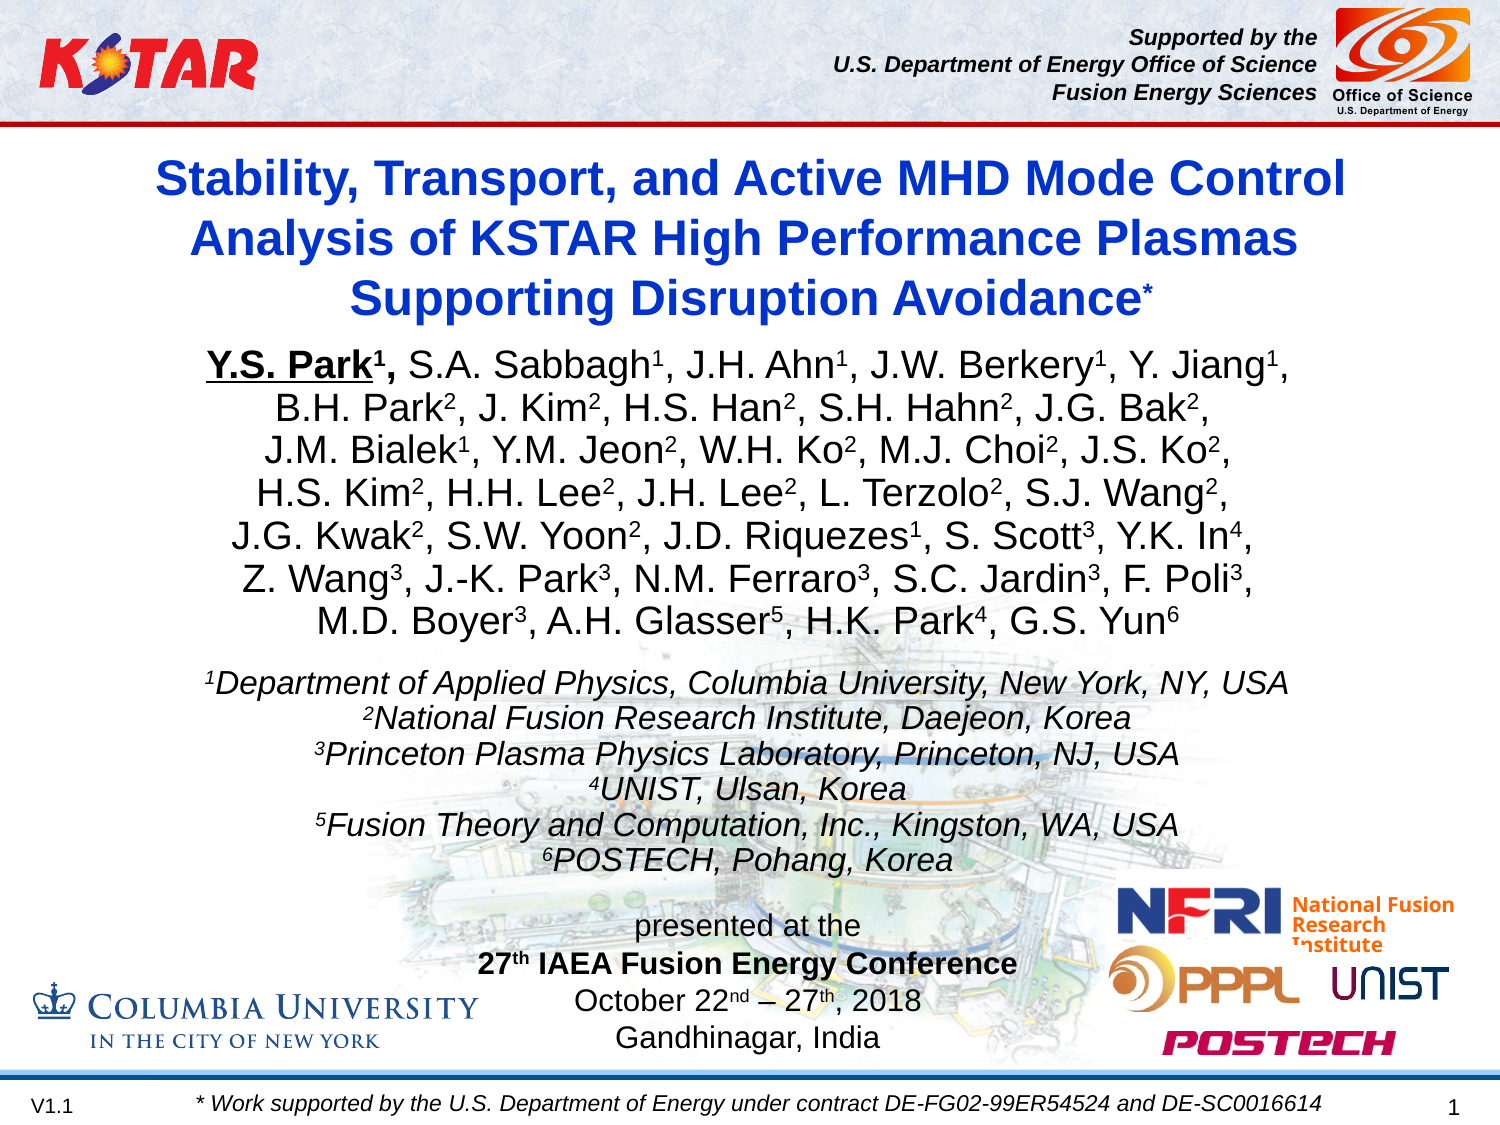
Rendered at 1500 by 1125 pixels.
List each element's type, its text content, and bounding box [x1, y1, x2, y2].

text_box * Work supported by the U.S. Department of Energy under contract DE-FG02-99ER54524 and DE-SC0016614 [153, 1080, 1364, 1124]
text_box V1.1 [16, 1085, 346, 1125]
picture [1161, 1031, 1397, 1055]
text_box Supported by the U.S. Department of Energy Office of Science Fusion Energy Sciences [818, 15, 1328, 113]
picture [1333, 8, 1472, 116]
text_box Stability, Transport, and Active MHD Mode Control Analysis of KSTAR High Performance Plasmas Supporting Disruption Avoidance* [16, 133, 1487, 339]
picture [1319, 954, 1459, 1012]
text_box National Fusion Research Institute [1291, 888, 1487, 965]
picture [1108, 945, 1308, 1012]
picture [1115, 869, 1288, 940]
text_box Y.S. Park1, S.A. Sabbagh1, J.H. Ahn1, J.W. Berkery1, Y. Jiang1, B.H. Park2, J. Kim2, H.S. Han2, S.H. Hahn2, J.G. Bak2, J.M. Bialek1, Y.M. Jeon2, W.H. Ko2, M.J. Choi2, J.S. Ko2, H.S. Kim2, H.H. Lee2, J.H. Lee2, L. Terzolo2, S.J. Wang2, J.G. Kwak2, S.W. Yoon2, J.D. Riquezes1, S. Scott3, Y.K. In4, Z. Wang3, J.-K. Park3, N.M. Ferraro3, S.C. Jardin3, F. Poli3, M.D. Boyer3, A.H. Glasser5, H.K. Park4, G.S. Yun6 1Department of Applied Physics, Columbia University, New York, NY, USA 2National Fusion Research Institute, Daejeon, Korea 3Princeton Plasma Physics Laboratory, Princeton, NJ, USA 4UNIST, Ulsan, Korea 5Fusion Theory and Computation, Inc., Kingston, WA, USA 6POSTECH, Pohang, Korea presented at the 27th IAEA Fusion Energy Conference October 22nd – 27th, 2018 Gandhinagar, India [21, 337, 1475, 1080]
picture [39, 33, 258, 95]
picture [26, 980, 490, 1059]
